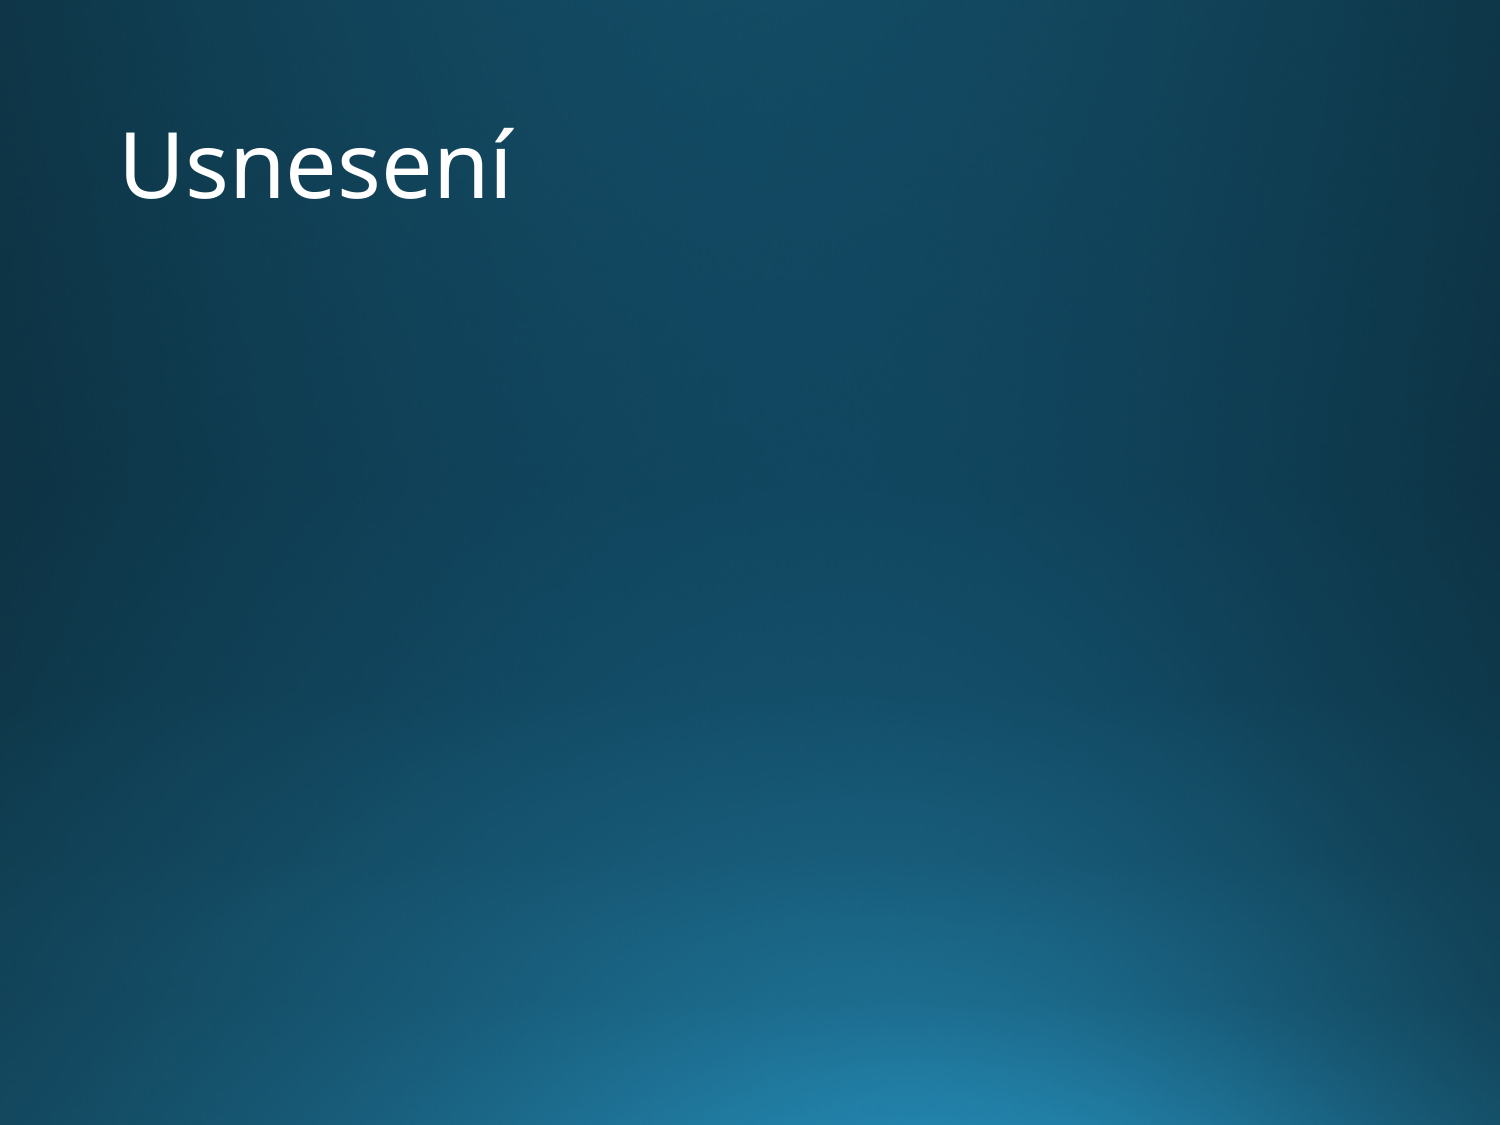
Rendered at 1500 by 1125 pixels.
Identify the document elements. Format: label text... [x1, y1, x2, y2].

title Usnesení [103, 59, 1397, 278]
picture [0, 0, 1500, 1125]
